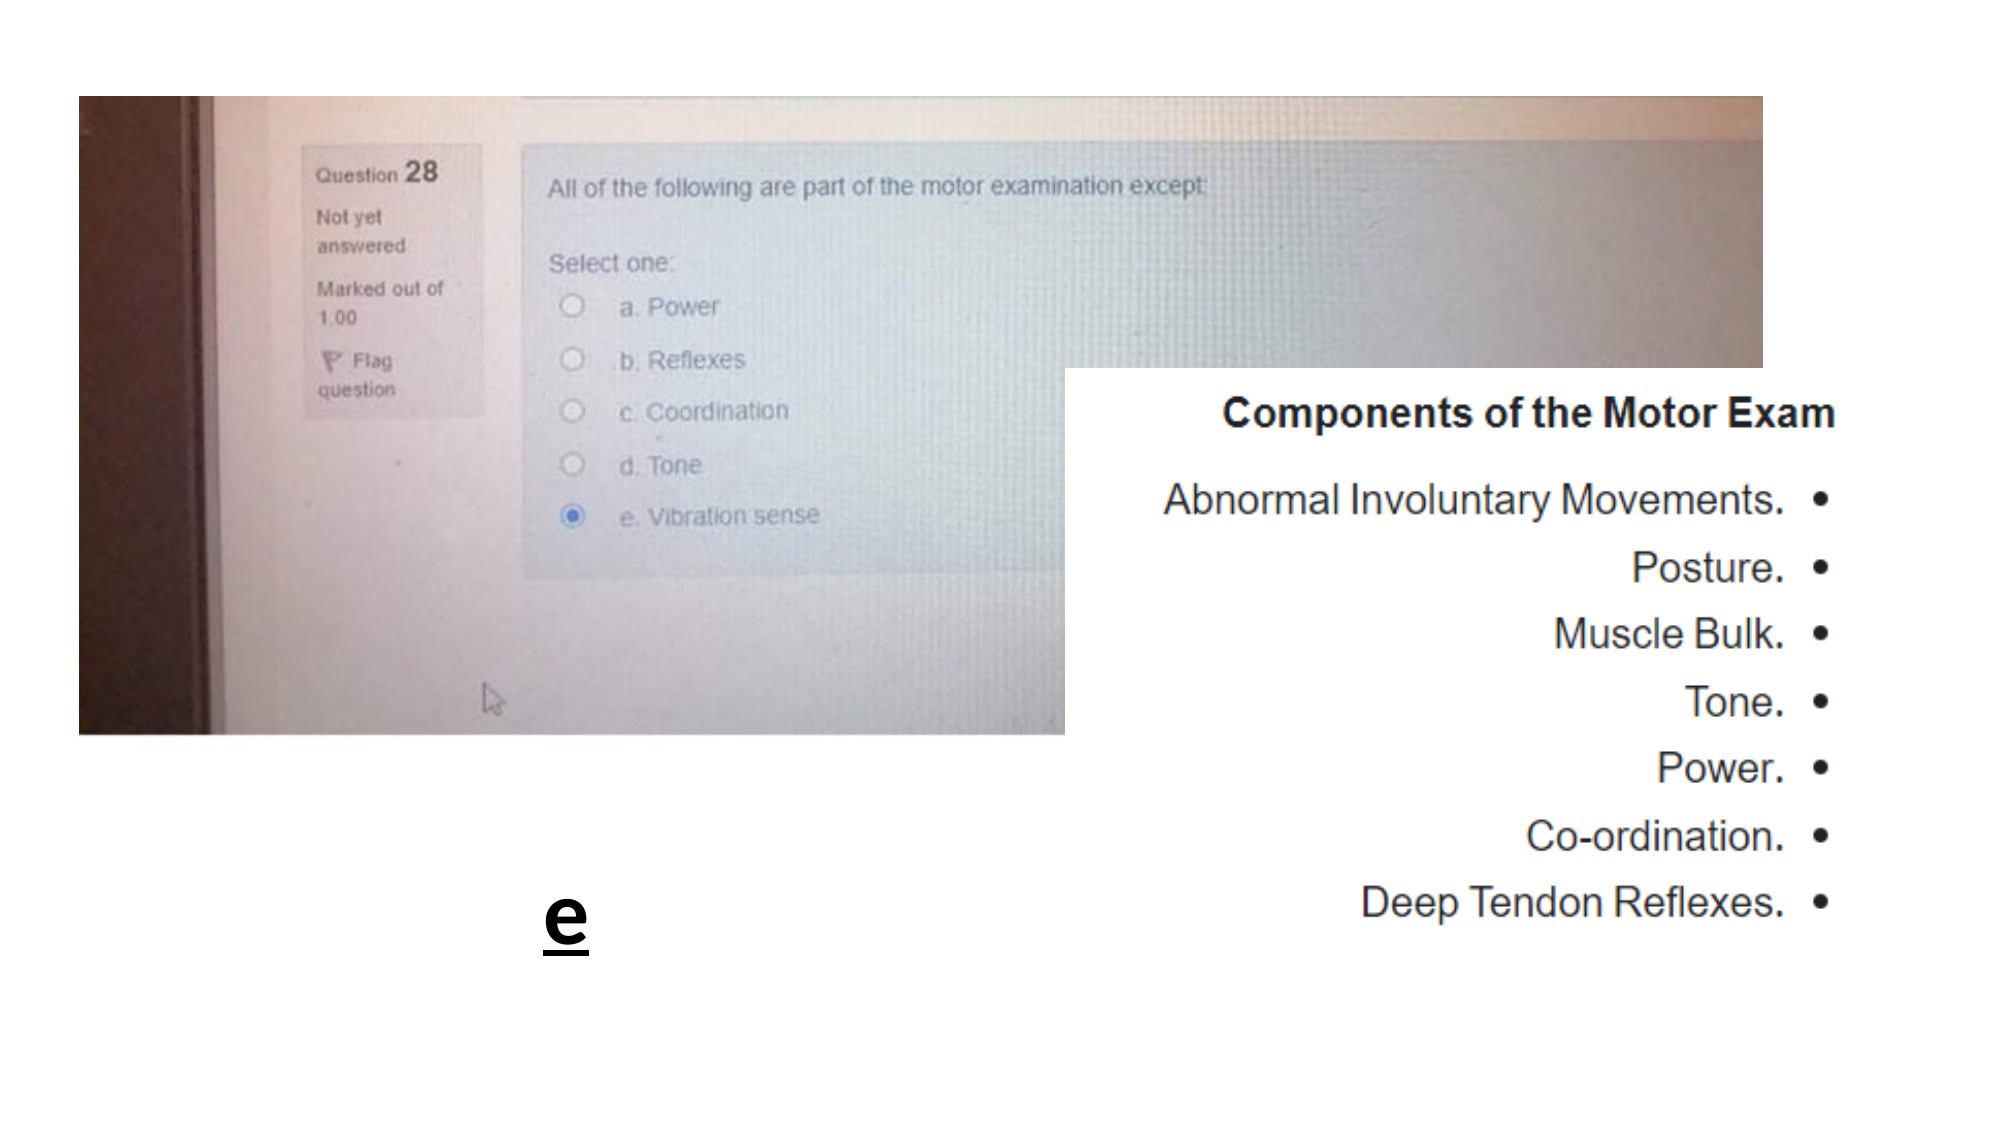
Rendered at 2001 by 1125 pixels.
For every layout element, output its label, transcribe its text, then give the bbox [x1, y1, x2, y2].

picture [79, 96, 1913, 940]
text_box e [528, 845, 787, 970]
